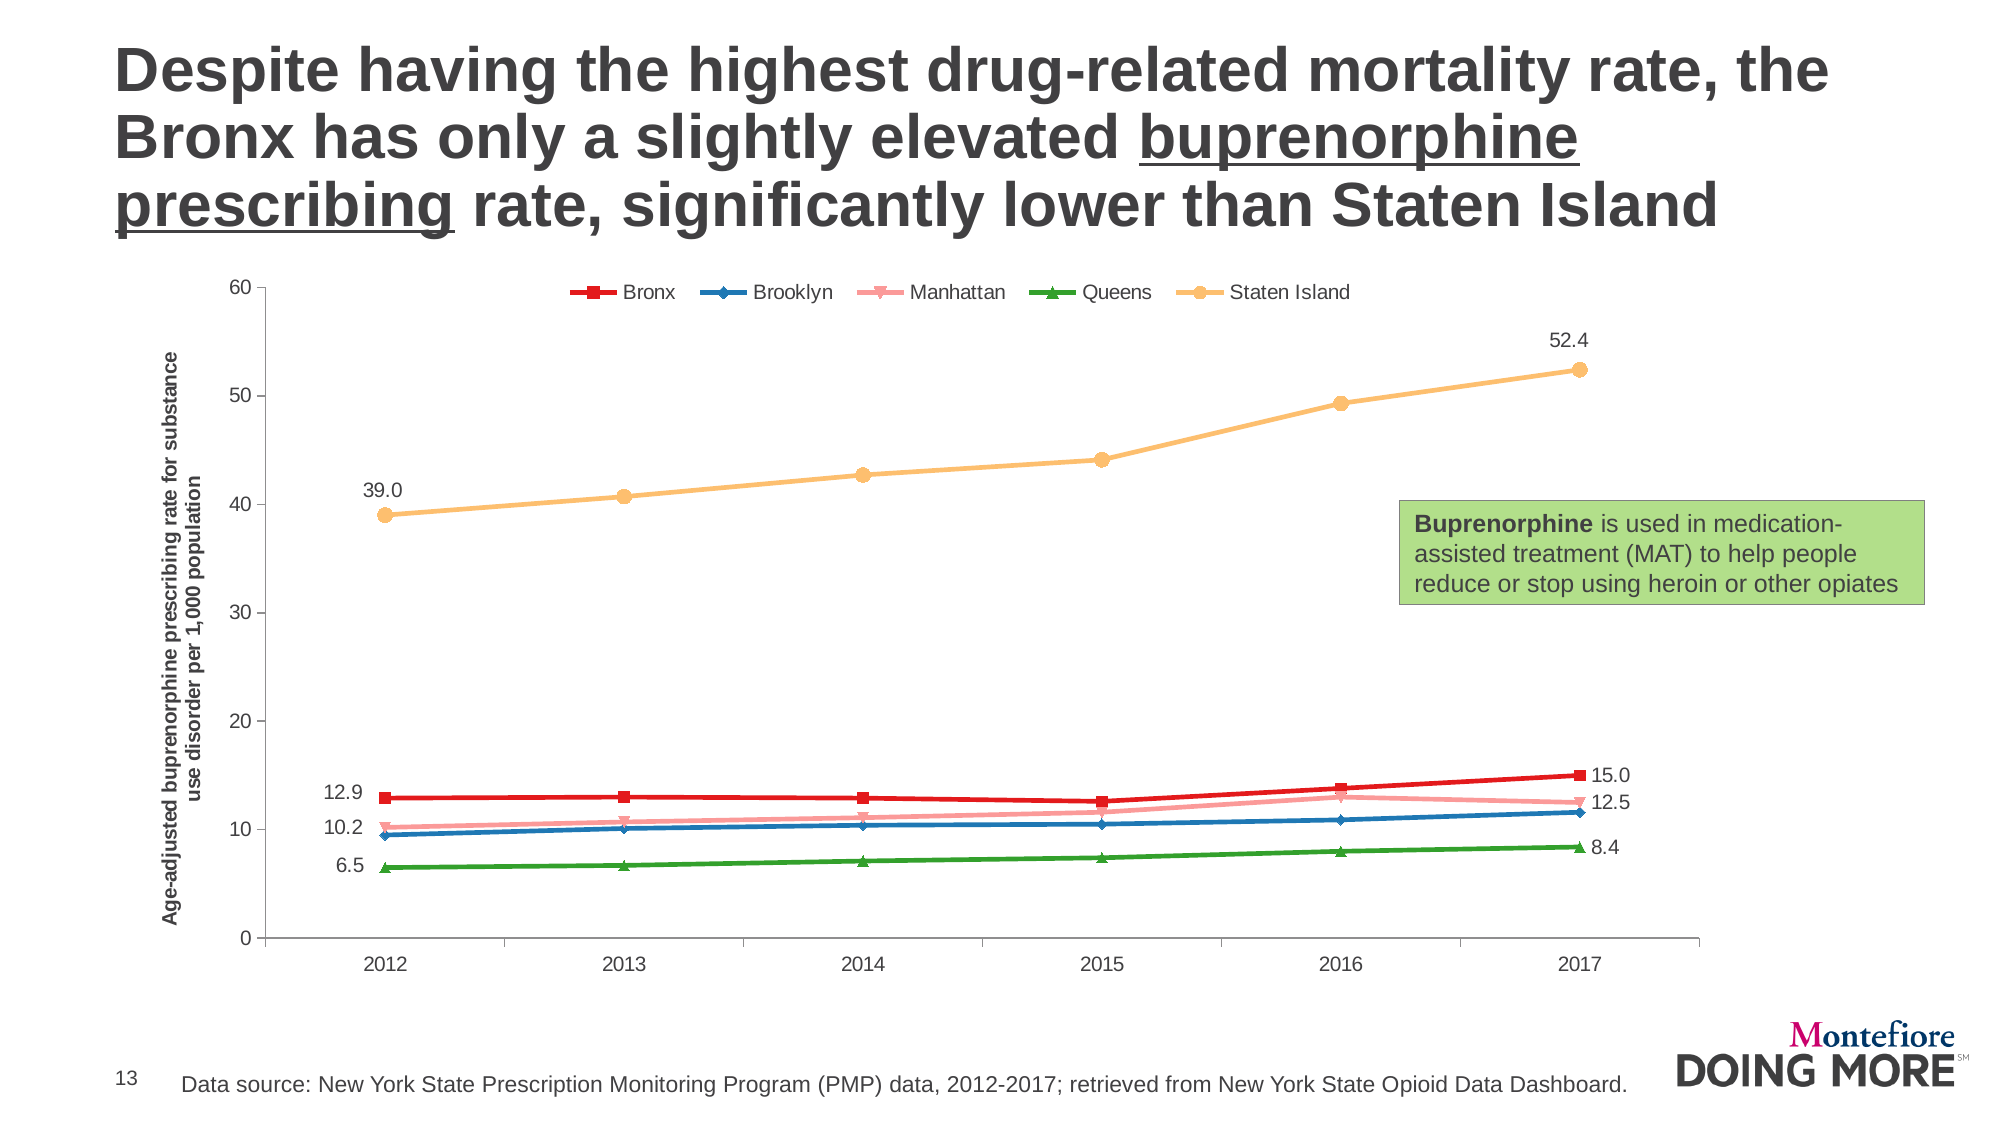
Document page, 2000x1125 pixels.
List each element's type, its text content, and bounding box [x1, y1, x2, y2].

text_box Buprenorphine is used in medication-assisted treatment (MAT) to help people reduce or stop using heroin or other opiates [1733, 500, 1925, 605]
text_box Data source: New York State Prescription Monitoring Program (PMP) data, 2012-2017; retrieved from New York State Opioid Data Dashboard. [166, 1062, 1663, 1105]
chart [149, 274, 1725, 1007]
title Despite having the highest drug-related mortality rate, the Bronx has only a slightly elevated buprenorphine prescribing rate, significantly lower than Staten Island [99, 28, 1900, 249]
